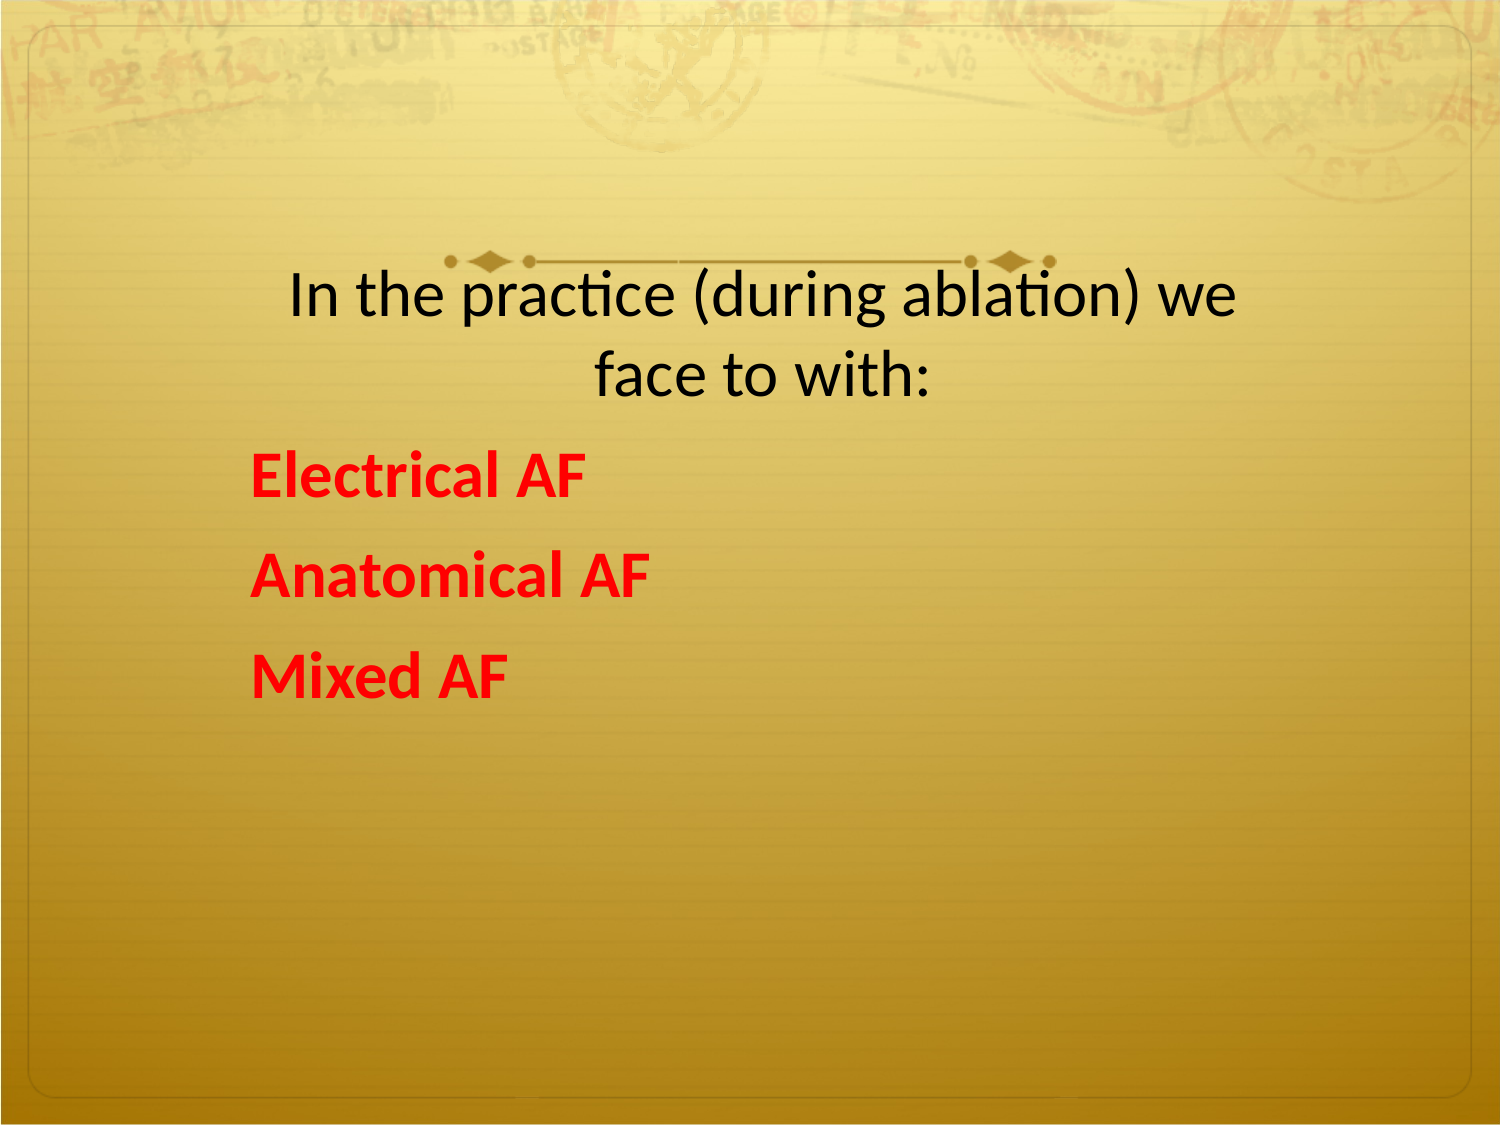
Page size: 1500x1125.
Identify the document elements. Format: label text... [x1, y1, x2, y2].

picture [0, 0, 1500, 1125]
text_box In the practice (during ablation) we face to with: Electrical AF Anatomical AF Mixed AF [236, 242, 1292, 720]
